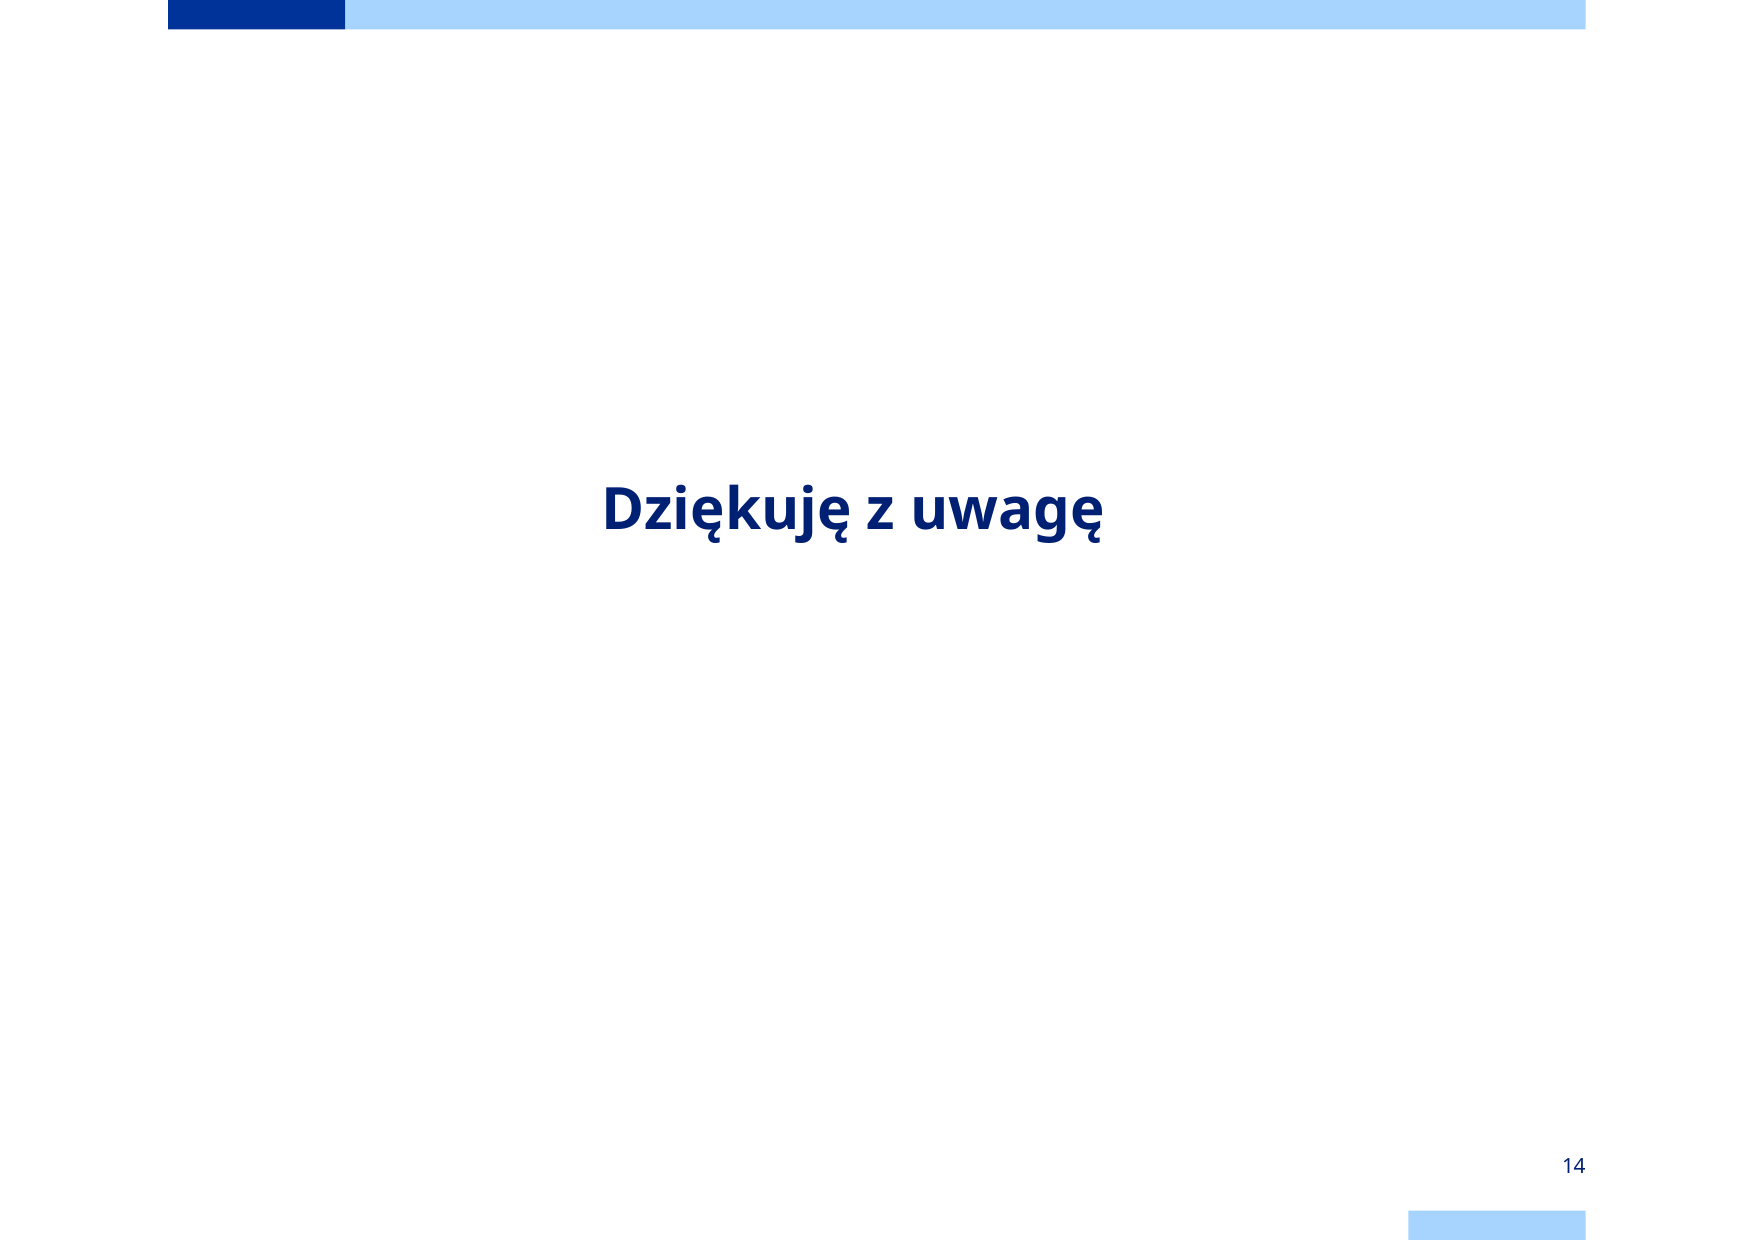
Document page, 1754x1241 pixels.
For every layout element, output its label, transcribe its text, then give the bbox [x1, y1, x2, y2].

title Dziękuję z uwagę [144, 466, 1562, 644]
slide_number 14 [1408, 1151, 1586, 1182]
